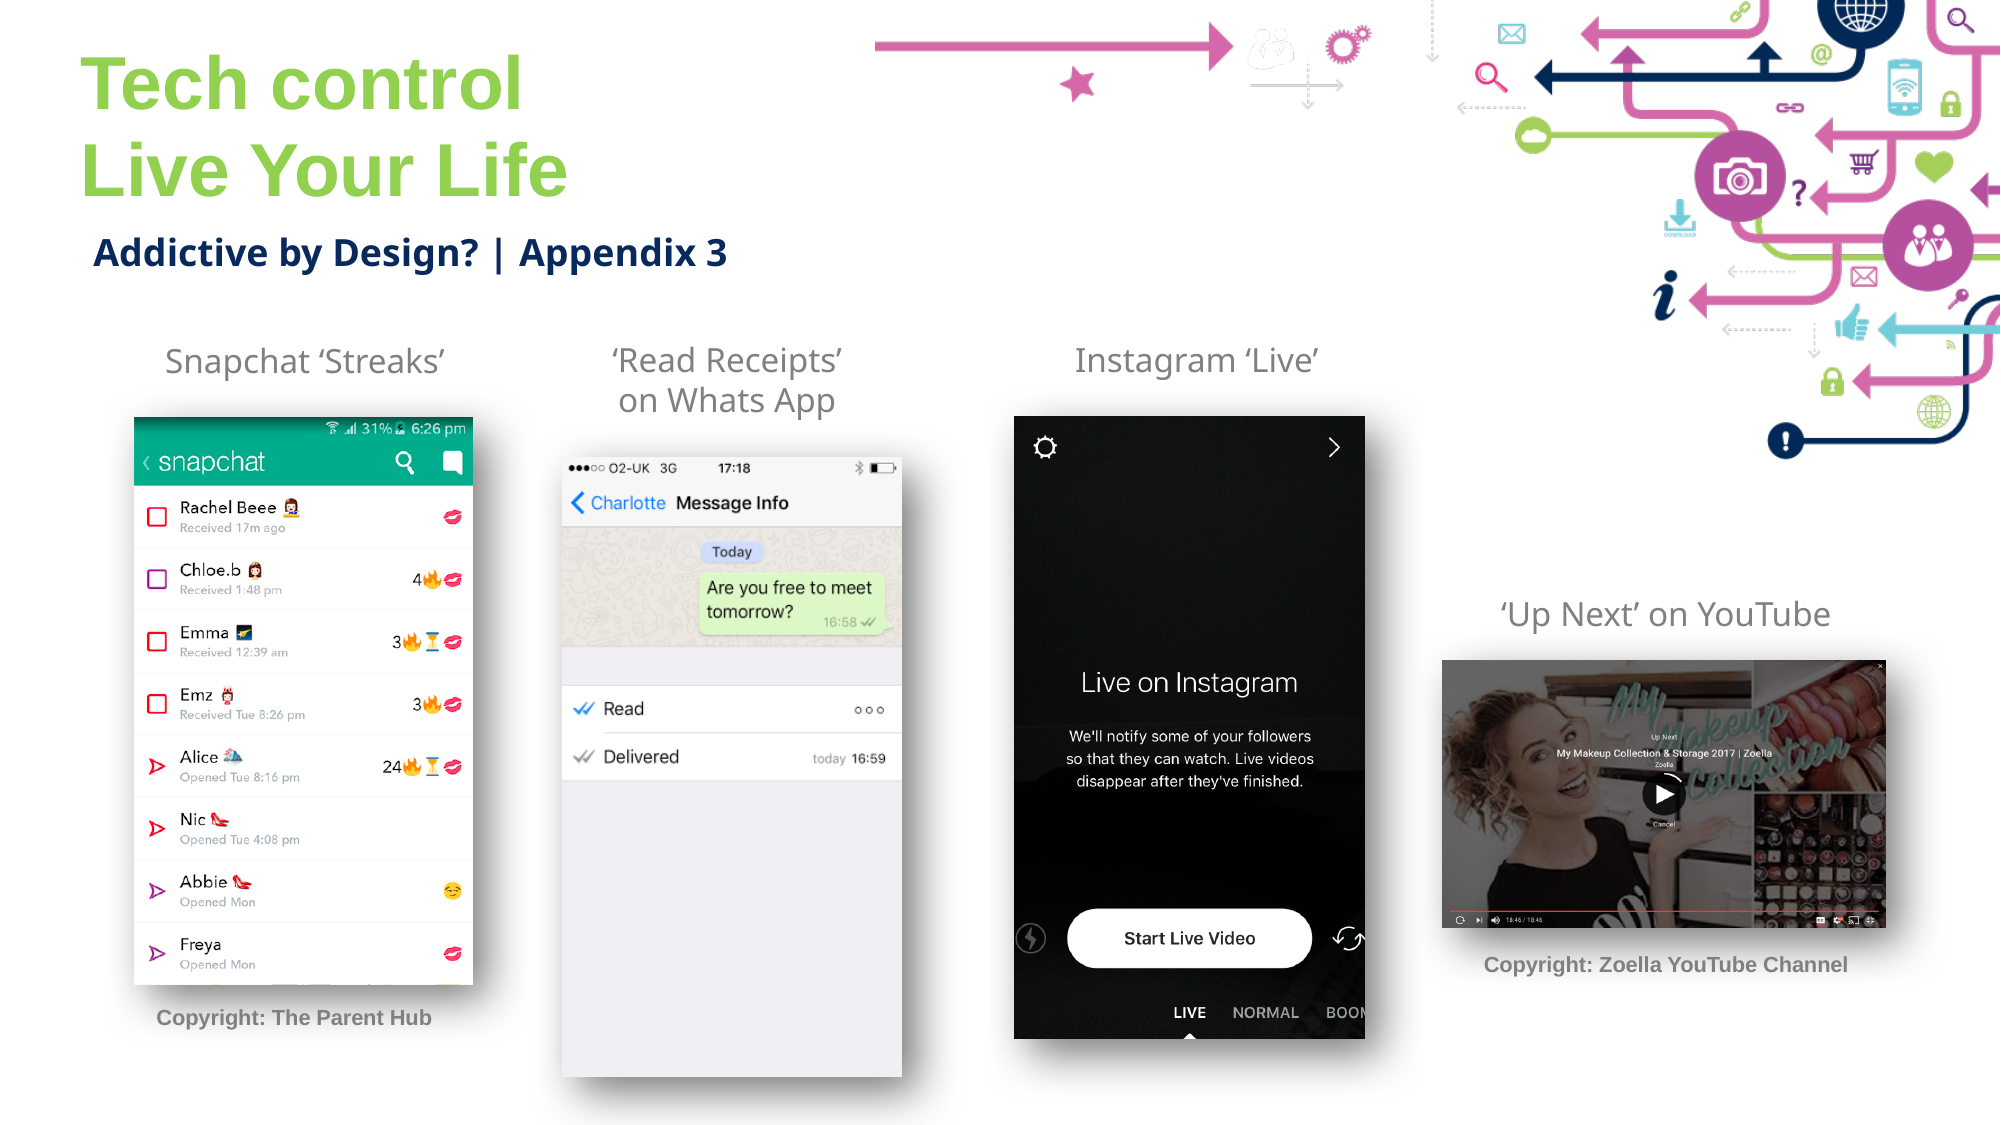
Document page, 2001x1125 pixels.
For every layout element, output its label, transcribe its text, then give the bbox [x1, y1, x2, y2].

picture [1442, 660, 1886, 929]
text_box Copyright: The Parent Hub [141, 996, 448, 1038]
picture [134, 417, 473, 985]
text_box ‘Read Receipts’ on Whats App [579, 331, 874, 427]
text_box ‘Up Next’ on YouTube [1486, 585, 1847, 641]
text_box Snapchat ‘Streaks’ [150, 332, 460, 388]
text_box Tech control Live Your Life [65, 29, 799, 220]
text_box Copyright: Zoella YouTube Channel [1469, 942, 1865, 984]
picture [562, 0, 2000, 1077]
text_box Addictive by Design? | Appendix 3 [78, 221, 744, 281]
